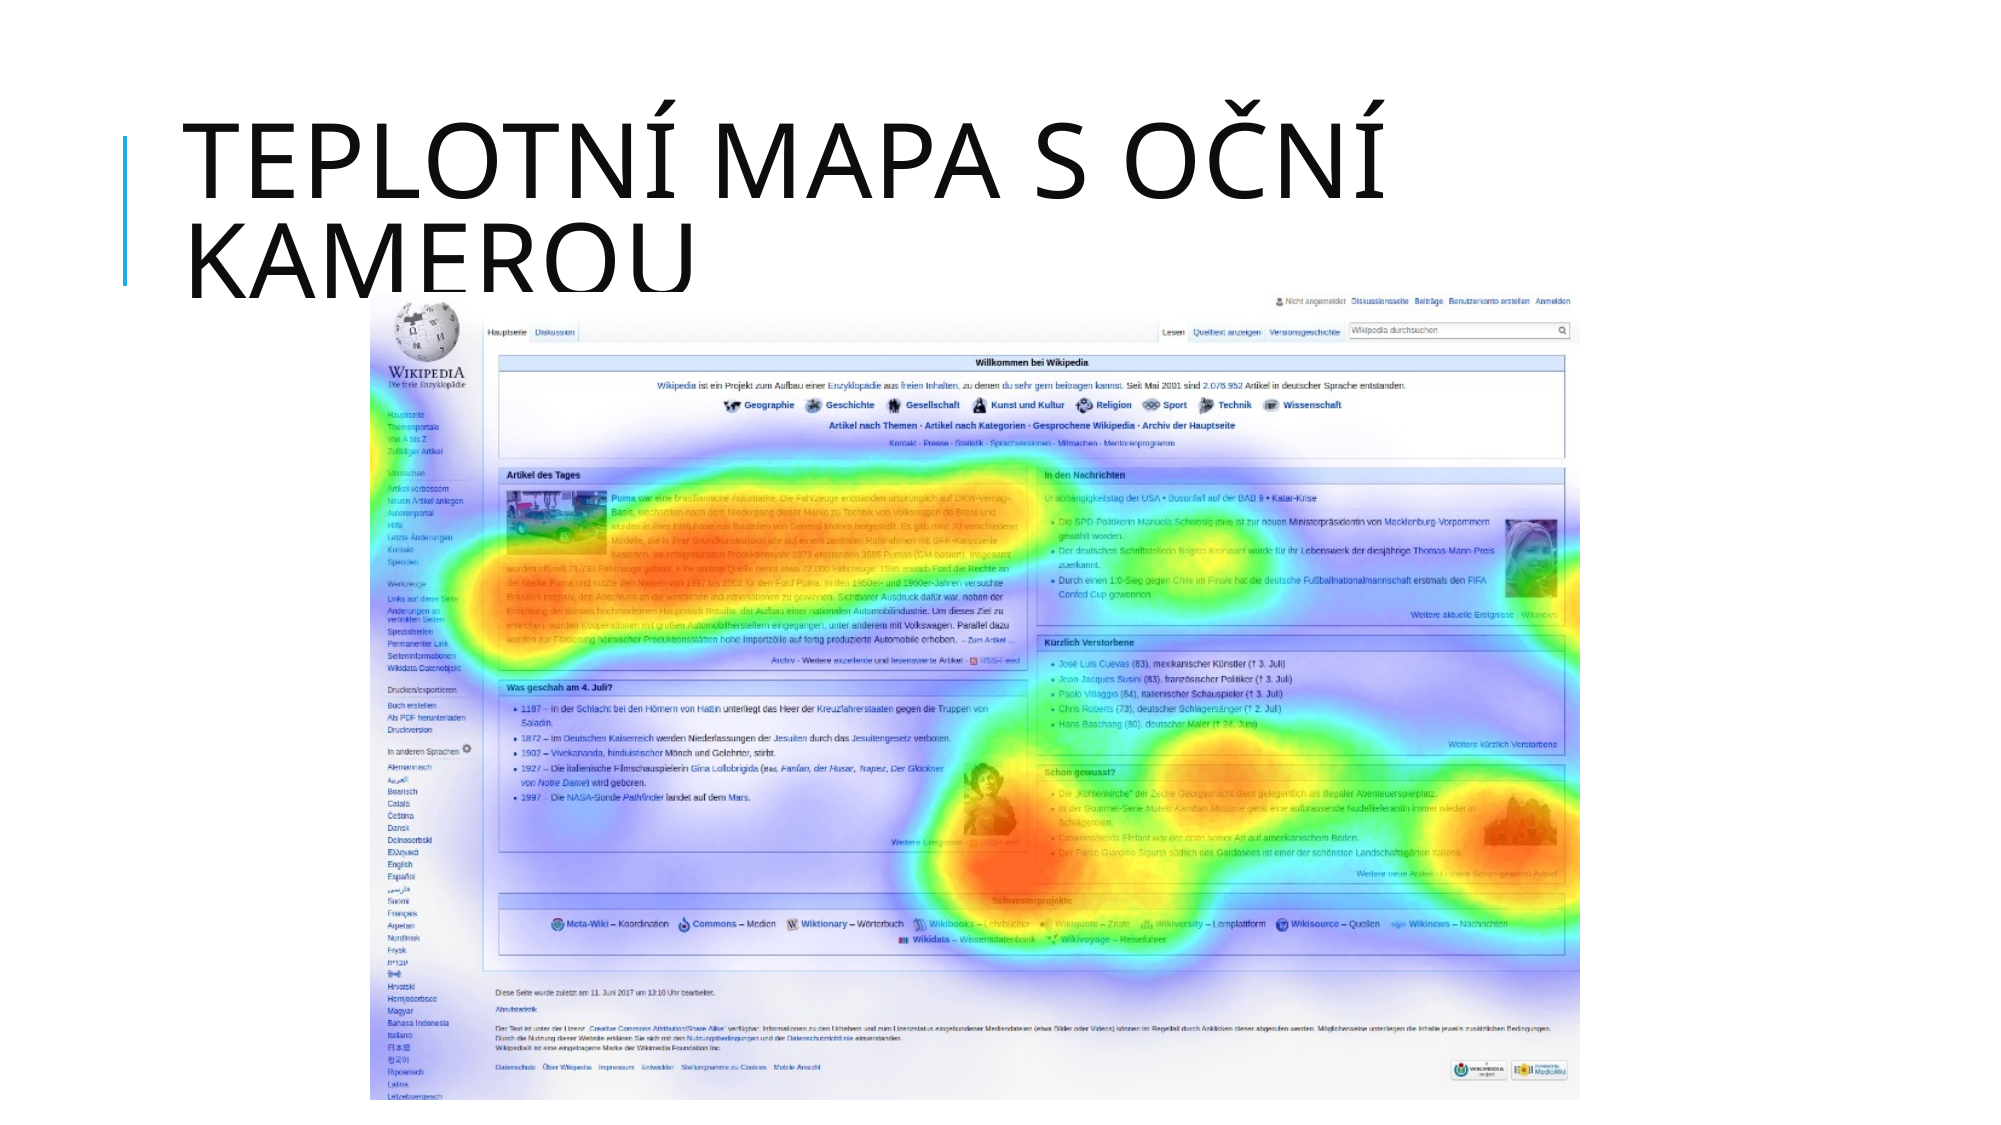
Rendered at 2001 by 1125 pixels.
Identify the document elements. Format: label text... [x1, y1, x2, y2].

picture [370, 292, 1580, 1100]
title teplotní mapa s oční kamerou [168, 96, 1763, 342]
